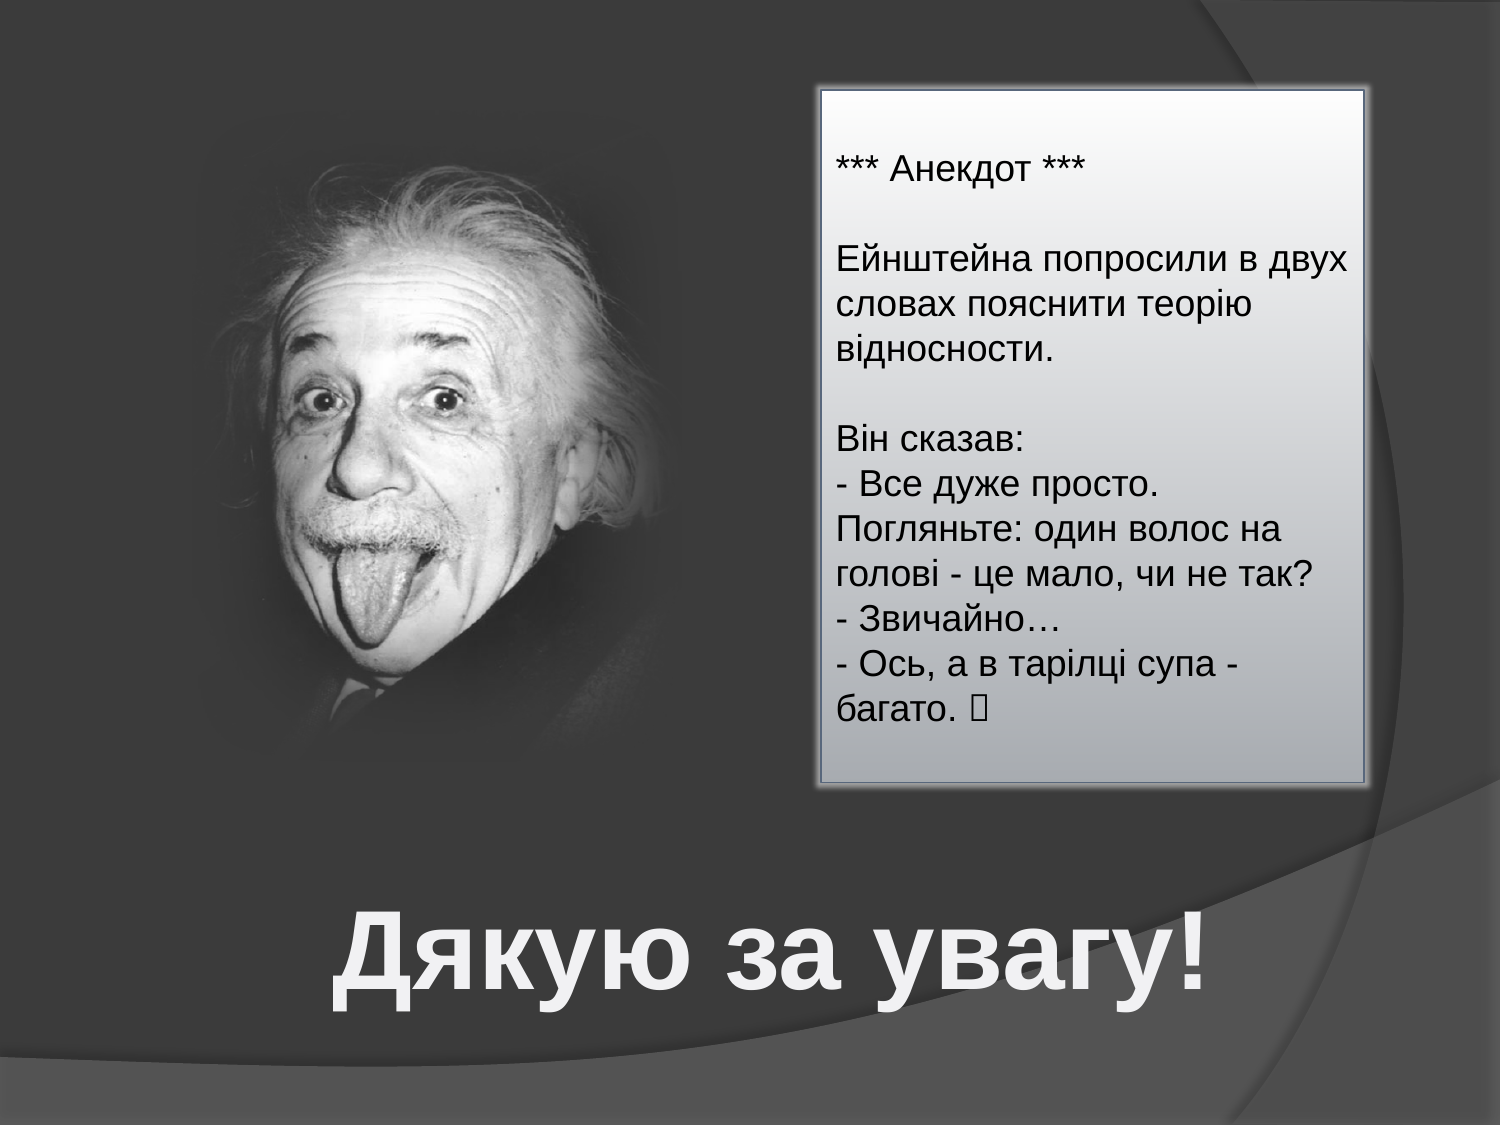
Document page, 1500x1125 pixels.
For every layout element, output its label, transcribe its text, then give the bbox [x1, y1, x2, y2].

text_box *** Анекдот *** Ейнштейна попросили в двух словах пояснити теорію відносности. Він сказав: - Все дуже просто. Погляньте: один волос на голові - це мало, чи не так? - Звичайно… - Ось, а в тарілці супа - багато.  [820, 89, 1365, 783]
text_box Дякую за увагу! [317, 869, 1227, 1020]
picture [182, 101, 692, 770]
